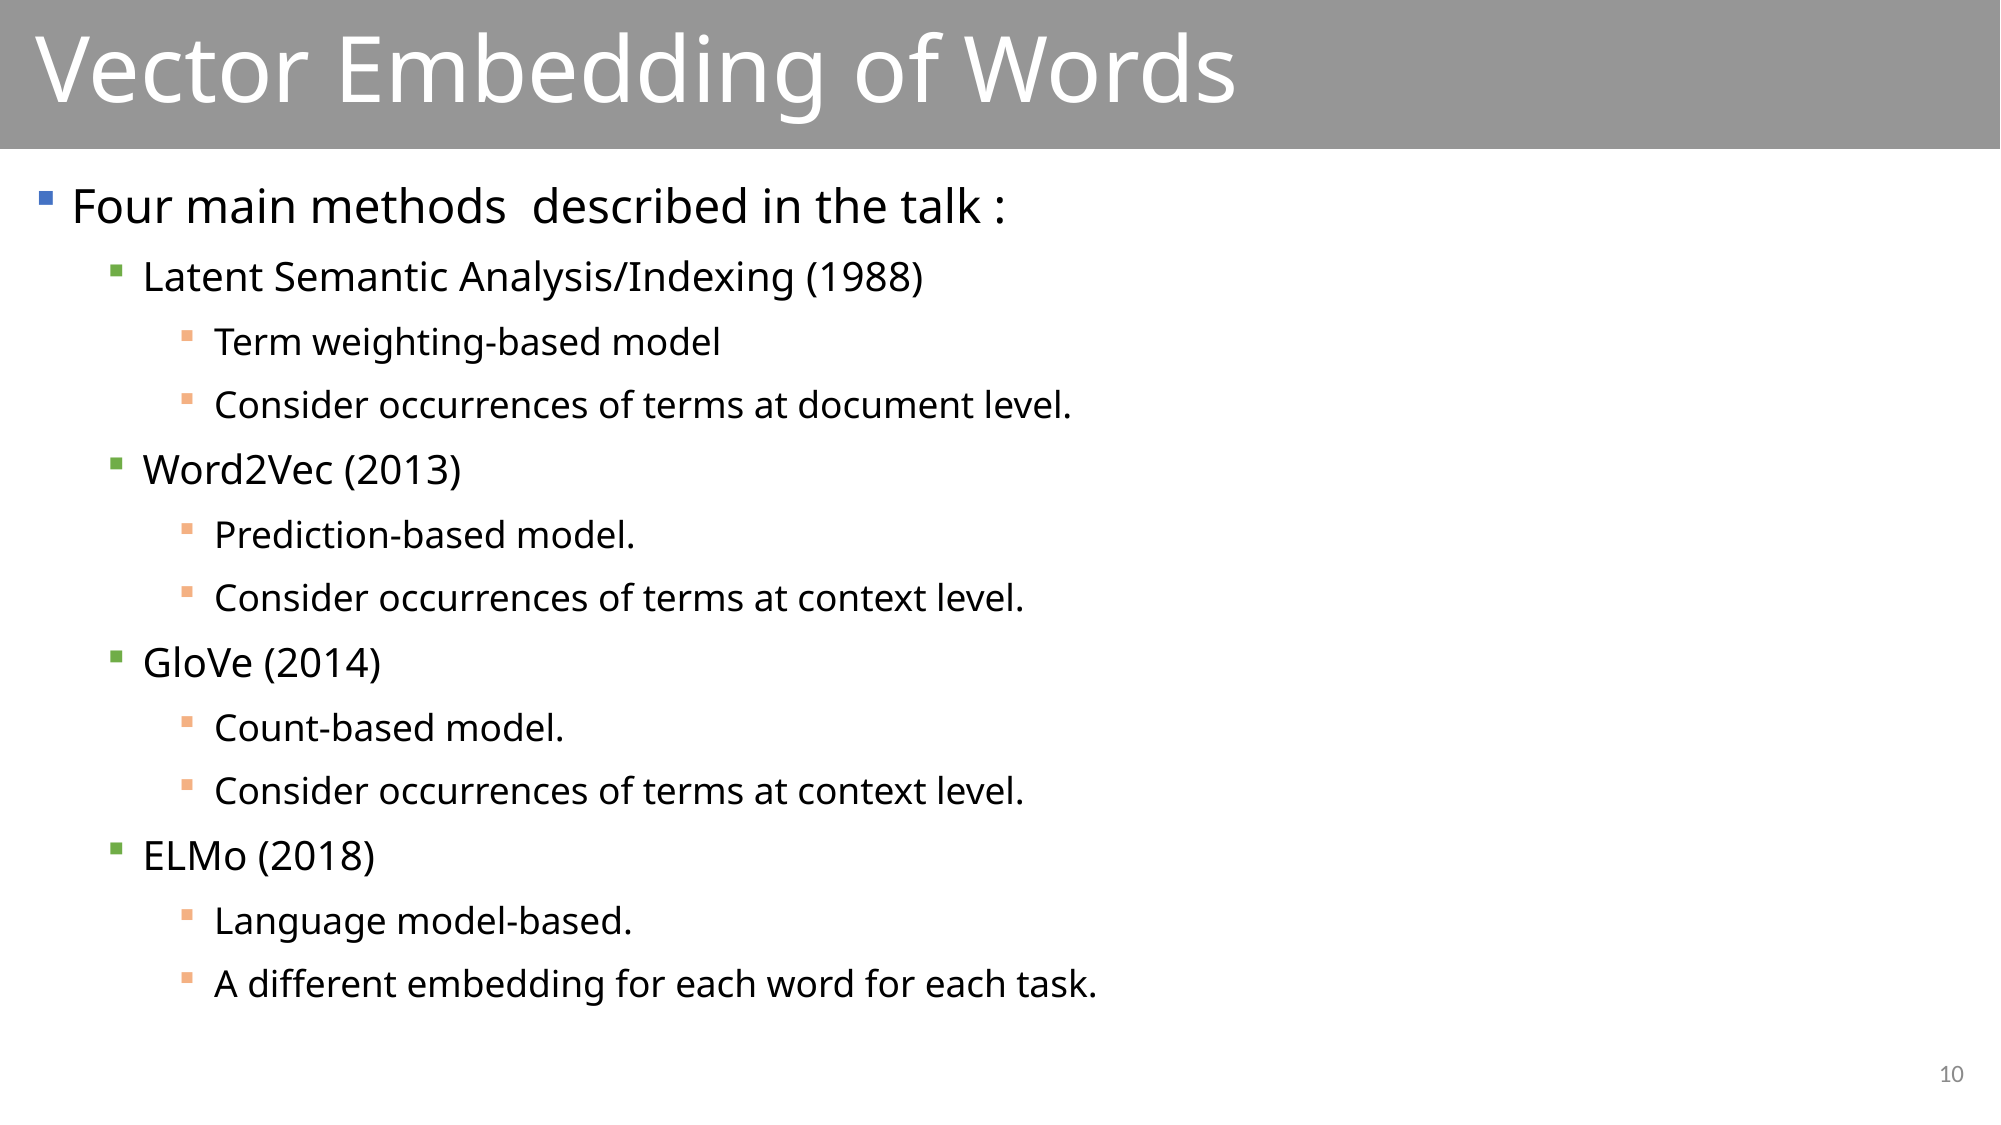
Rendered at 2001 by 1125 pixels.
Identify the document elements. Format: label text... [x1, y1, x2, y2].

list Four main methods described in the talk : Latent Semantic Analysis/Indexing (1988) Term weighting-based model Consider occurrences of terms at document level. Word2Vec (2013) Prediction-based model. Consider occurrences of terms at context level. GloVe (2014) Count-based model. Consider occurrences of terms at context level. ELMo (2018) Language model-based. A different embedding for each word for each task. [20, 168, 1980, 1014]
title Vector Embedding of Words [20, 4, 1980, 142]
slide_number 10 [1529, 1042, 1980, 1103]
